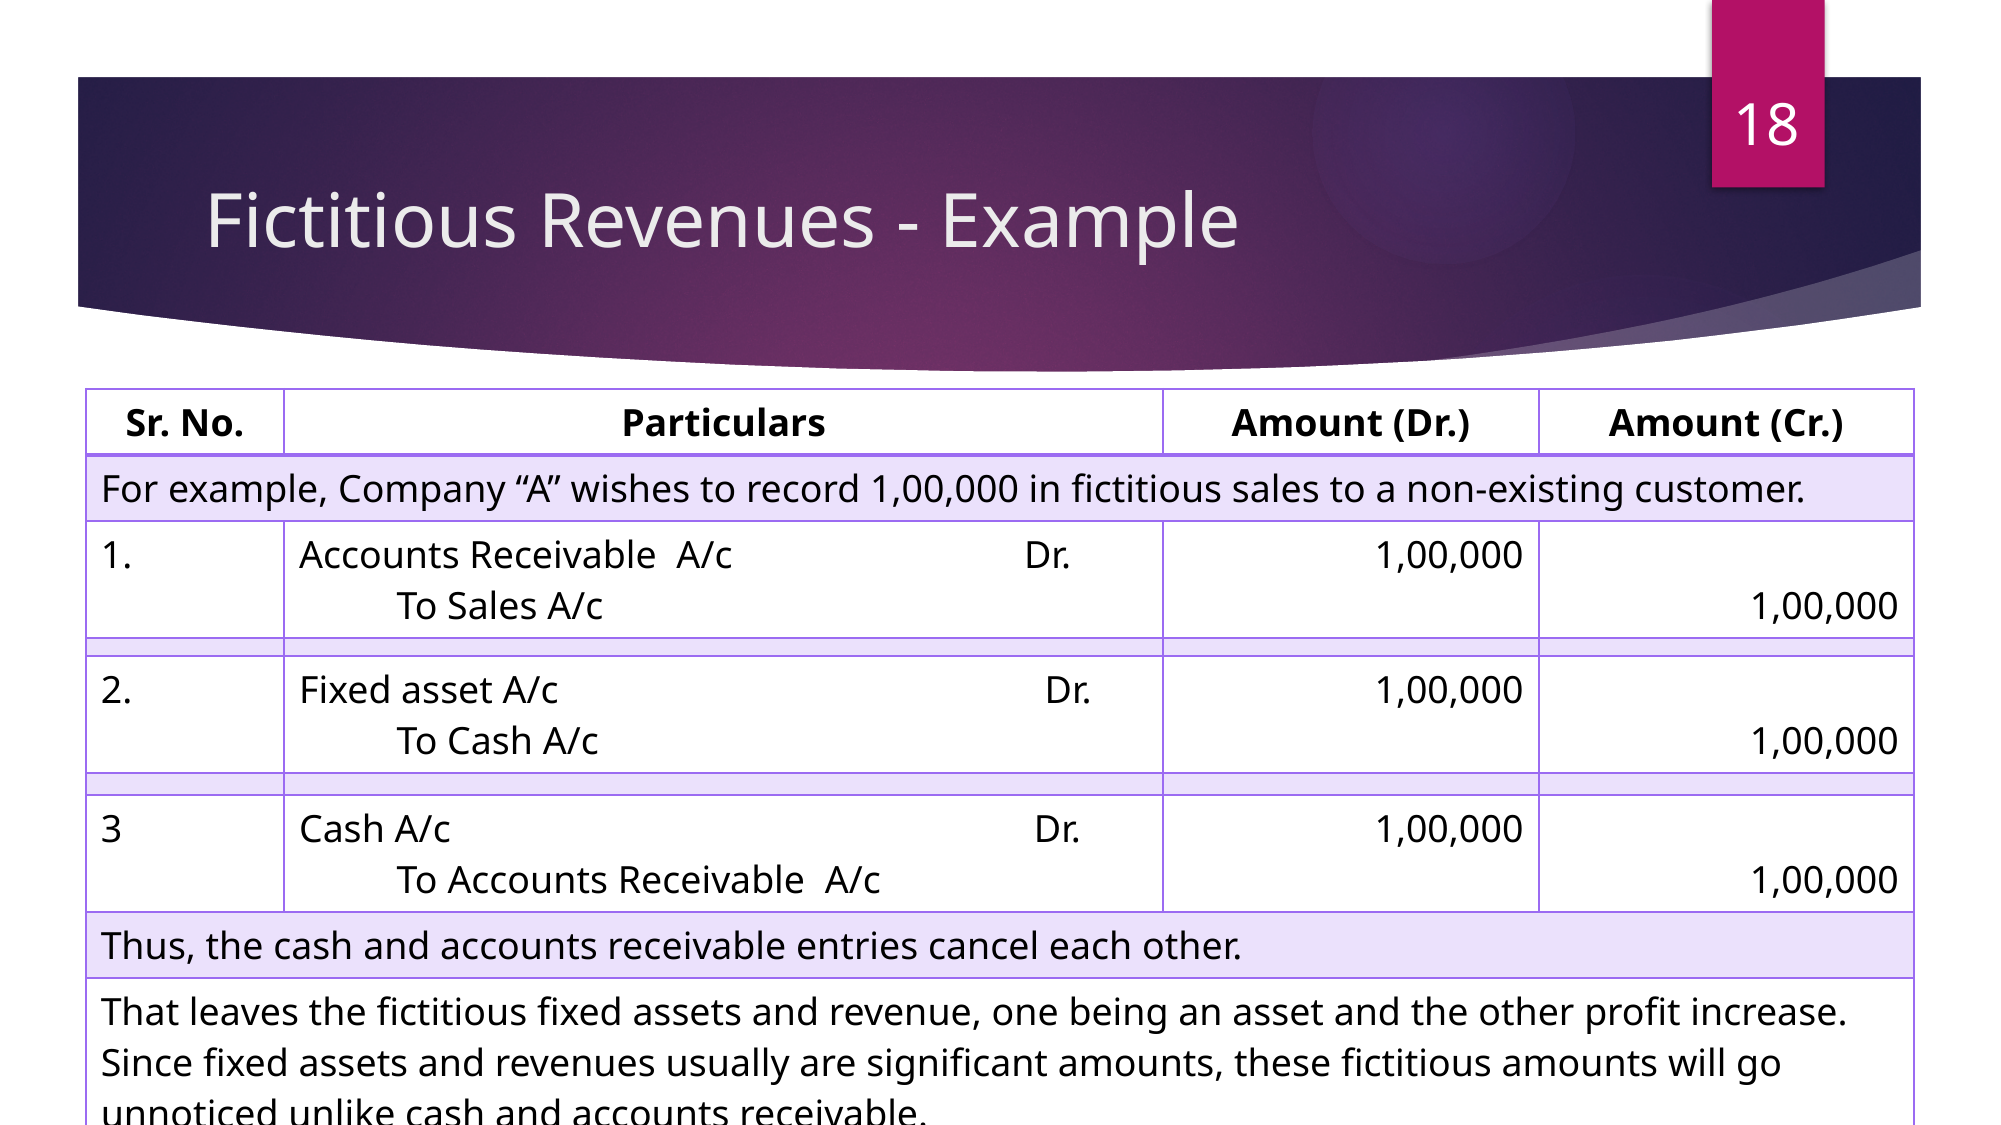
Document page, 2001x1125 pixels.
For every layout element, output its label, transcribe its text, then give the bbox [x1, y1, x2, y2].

table_cell Fixed asset A/c Dr. To Cash A/c [285, 657, 1162, 772]
table_cell For example, Company “A” wishes to record 1,00,000 in fictitious sales to a non-existing customer. [87, 457, 1913, 520]
table_cell [1164, 639, 1538, 655]
table_cell [1164, 774, 1538, 794]
table_cell 2. [87, 657, 283, 772]
table_cell 1,00,000 [1164, 796, 1538, 911]
table_header Amount (Cr.) [1540, 390, 1913, 453]
table_cell [285, 639, 1162, 655]
table_cell [87, 639, 283, 655]
slide_number 18 [1698, 48, 1836, 175]
table_cell [1540, 639, 1913, 655]
table_cell Accounts Receivable A/c Dr. To Sales A/c [285, 522, 1162, 637]
table_cell 1,00,000 [1540, 522, 1913, 637]
table_cell [285, 774, 1162, 794]
table_cell That leaves the fictitious fixed assets and revenue, one being an asset and the other profit increase. Since fixed assets and revenues usually are significant amounts, these fictitious amounts will go unnoticed unlike cash and accounts receivable. [87, 979, 1913, 1125]
table_cell 3 [87, 796, 283, 911]
table_cell 1,00,000 [1540, 657, 1913, 772]
table_cell [87, 774, 283, 794]
table_cell Cash A/c Dr. To Accounts Receivable A/c [285, 796, 1162, 911]
table_cell Thus, the cash and accounts receivable entries cancel each other. [87, 913, 1913, 977]
table_cell 1,00,000 [1164, 522, 1538, 637]
table_header Particulars [285, 390, 1162, 453]
table_cell 1,00,000 [1164, 657, 1538, 772]
table_header Sr. No. [87, 390, 283, 453]
title Fictitious Revenues - Example [189, 159, 1627, 276]
table_cell 1,00,000 [1540, 796, 1913, 911]
table_cell 1. [87, 522, 283, 637]
table_header Amount (Dr.) [1164, 390, 1538, 453]
table_cell [1540, 774, 1913, 794]
